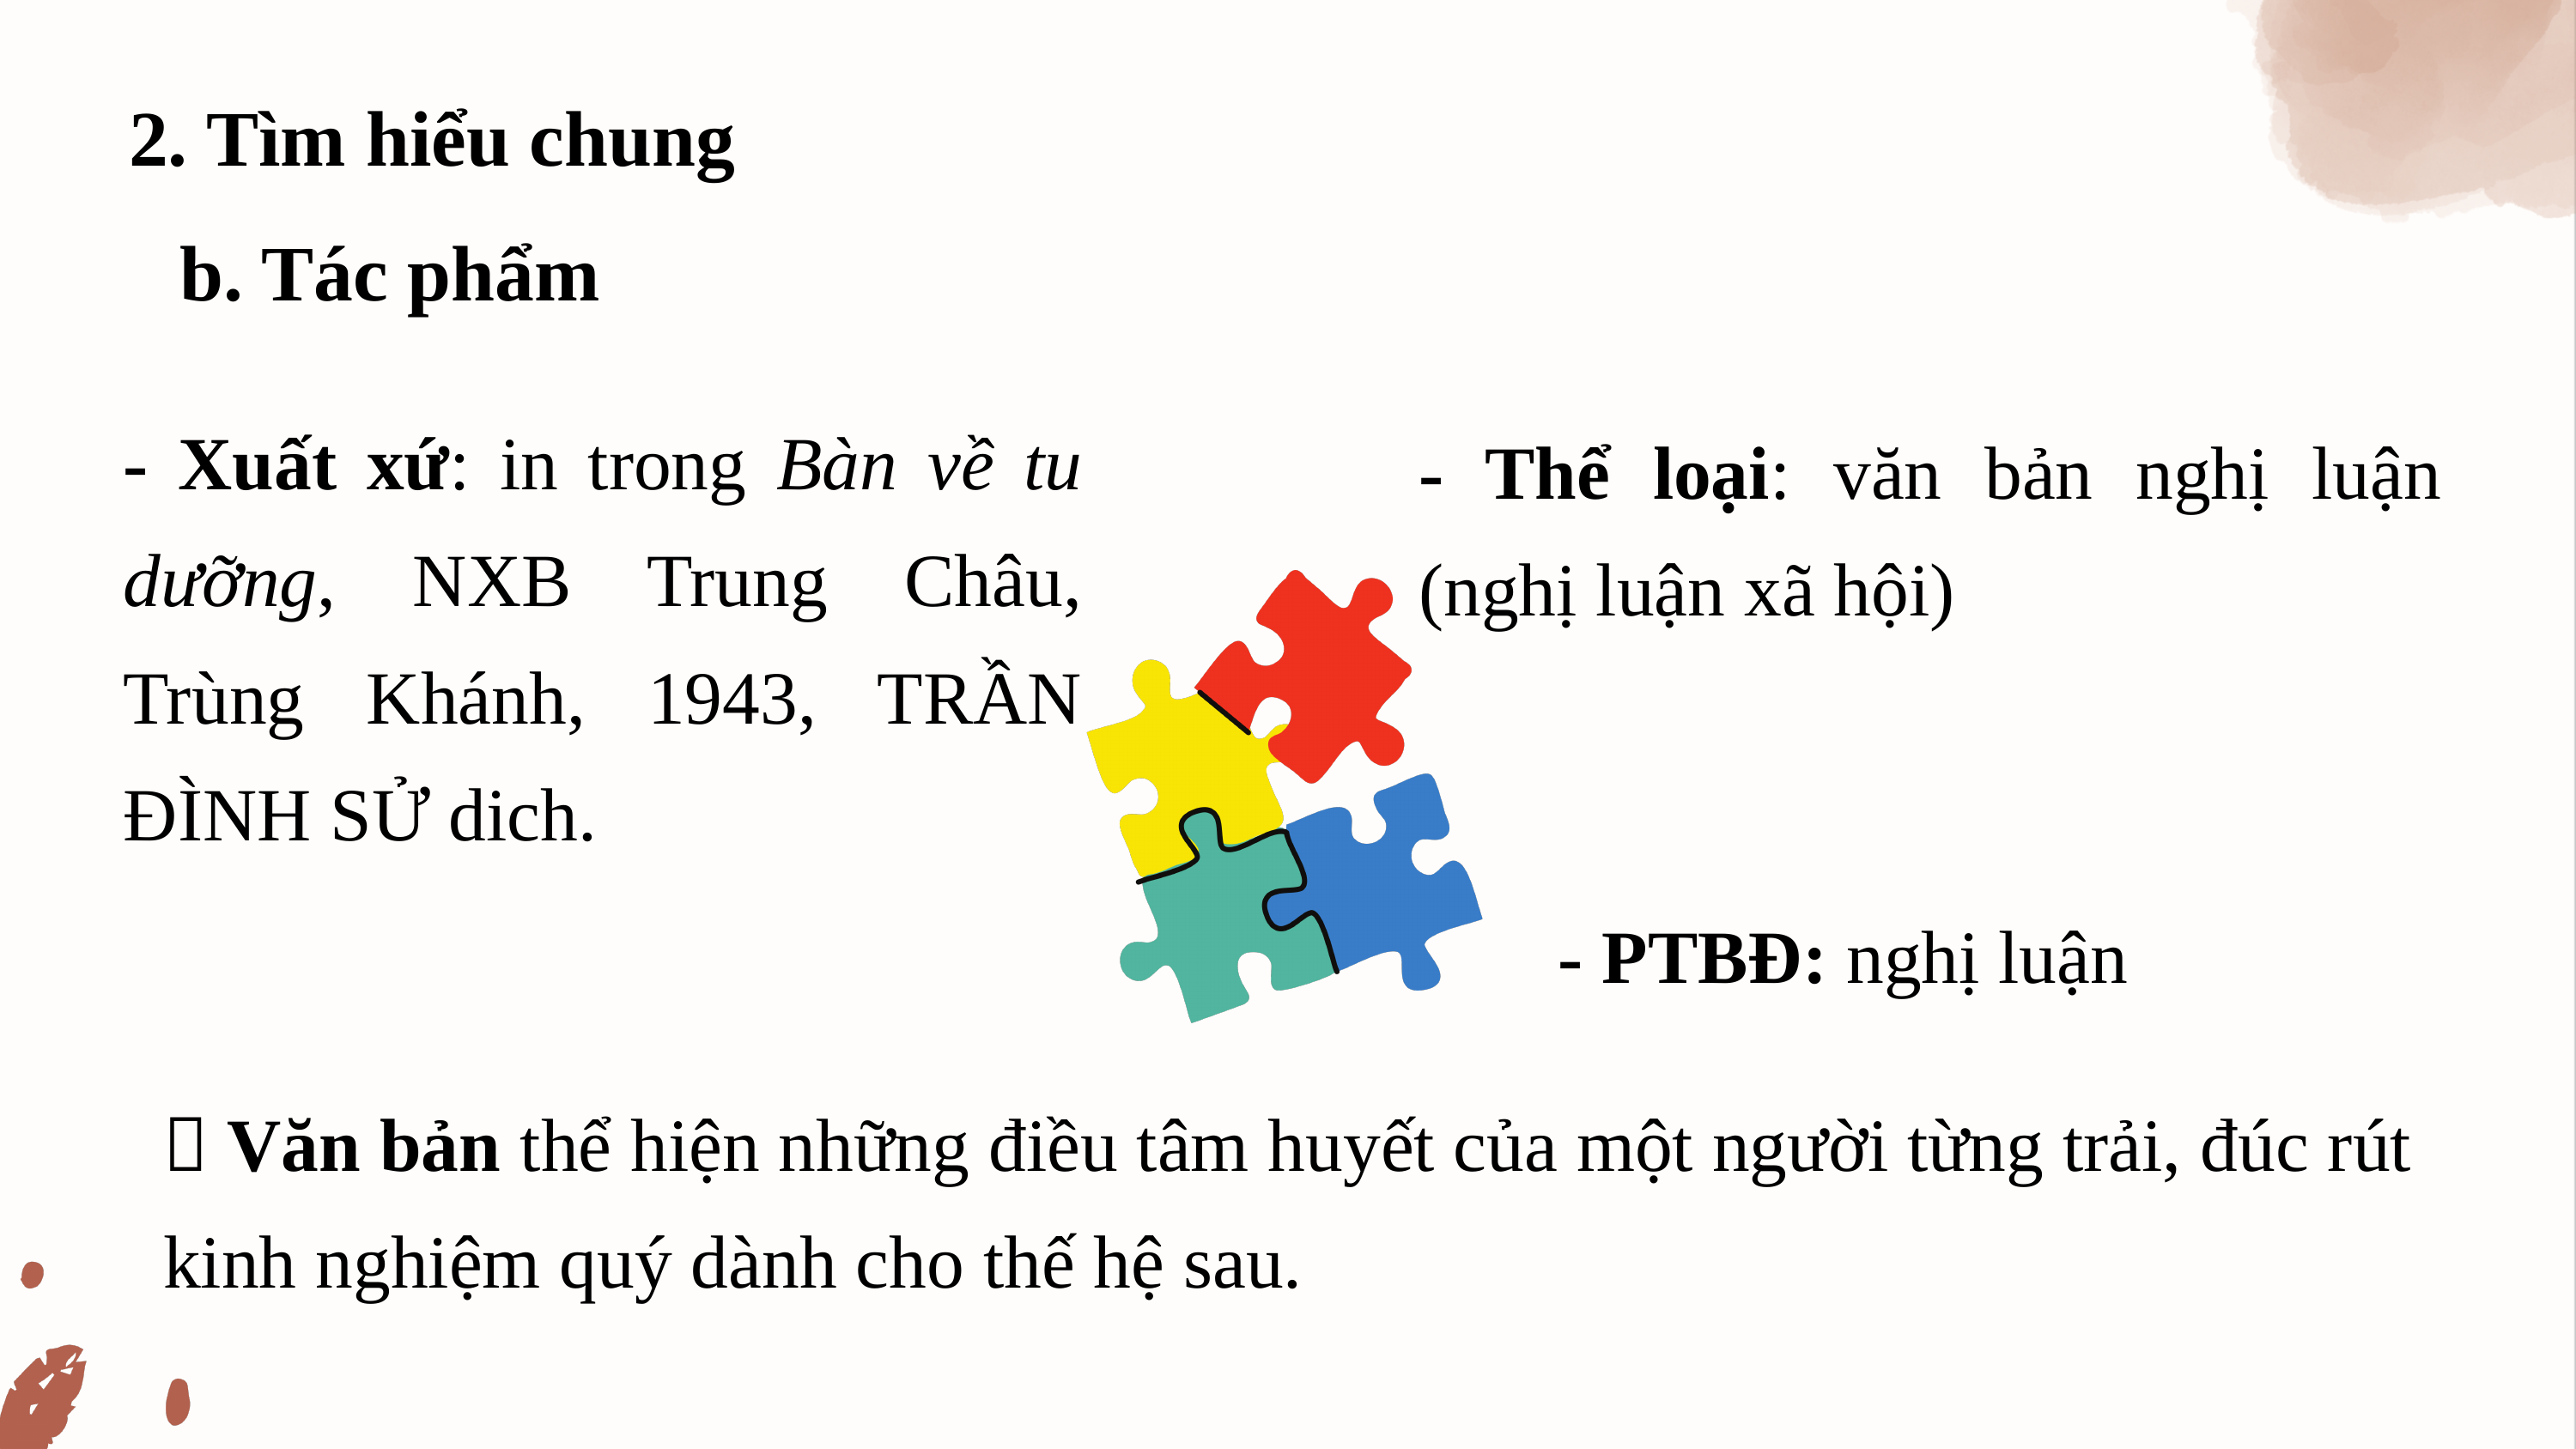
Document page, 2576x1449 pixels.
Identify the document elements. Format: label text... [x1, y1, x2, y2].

text_box - PTBĐ: nghị luận [1545, 874, 2179, 1004]
text_box [2221, 0, 2576, 224]
text_box [0, 1261, 254, 1449]
text_box b. Tác phẩm [179, 222, 1881, 318]
text_box - Xuất xứ: in trong Bàn về tu dưỡng, NXB Trung Châu, Trùng Khánh, 1943, TRẦN ĐÌNH SỬ dich. [111, 380, 1095, 863]
text_box - Thể loại: văn bản nghị luận (nghị luận xã hội) [1406, 390, 2455, 638]
text_box [1086, 570, 1483, 1023]
text_box 2. Tìm hiểu chung [128, 112, 1030, 182]
text_box  Văn bản thể hiện những điều tâm huyết của một người từng trải, đúc rút kinh nghiệm quý dành cho thế hệ sau. [150, 1062, 2426, 1310]
